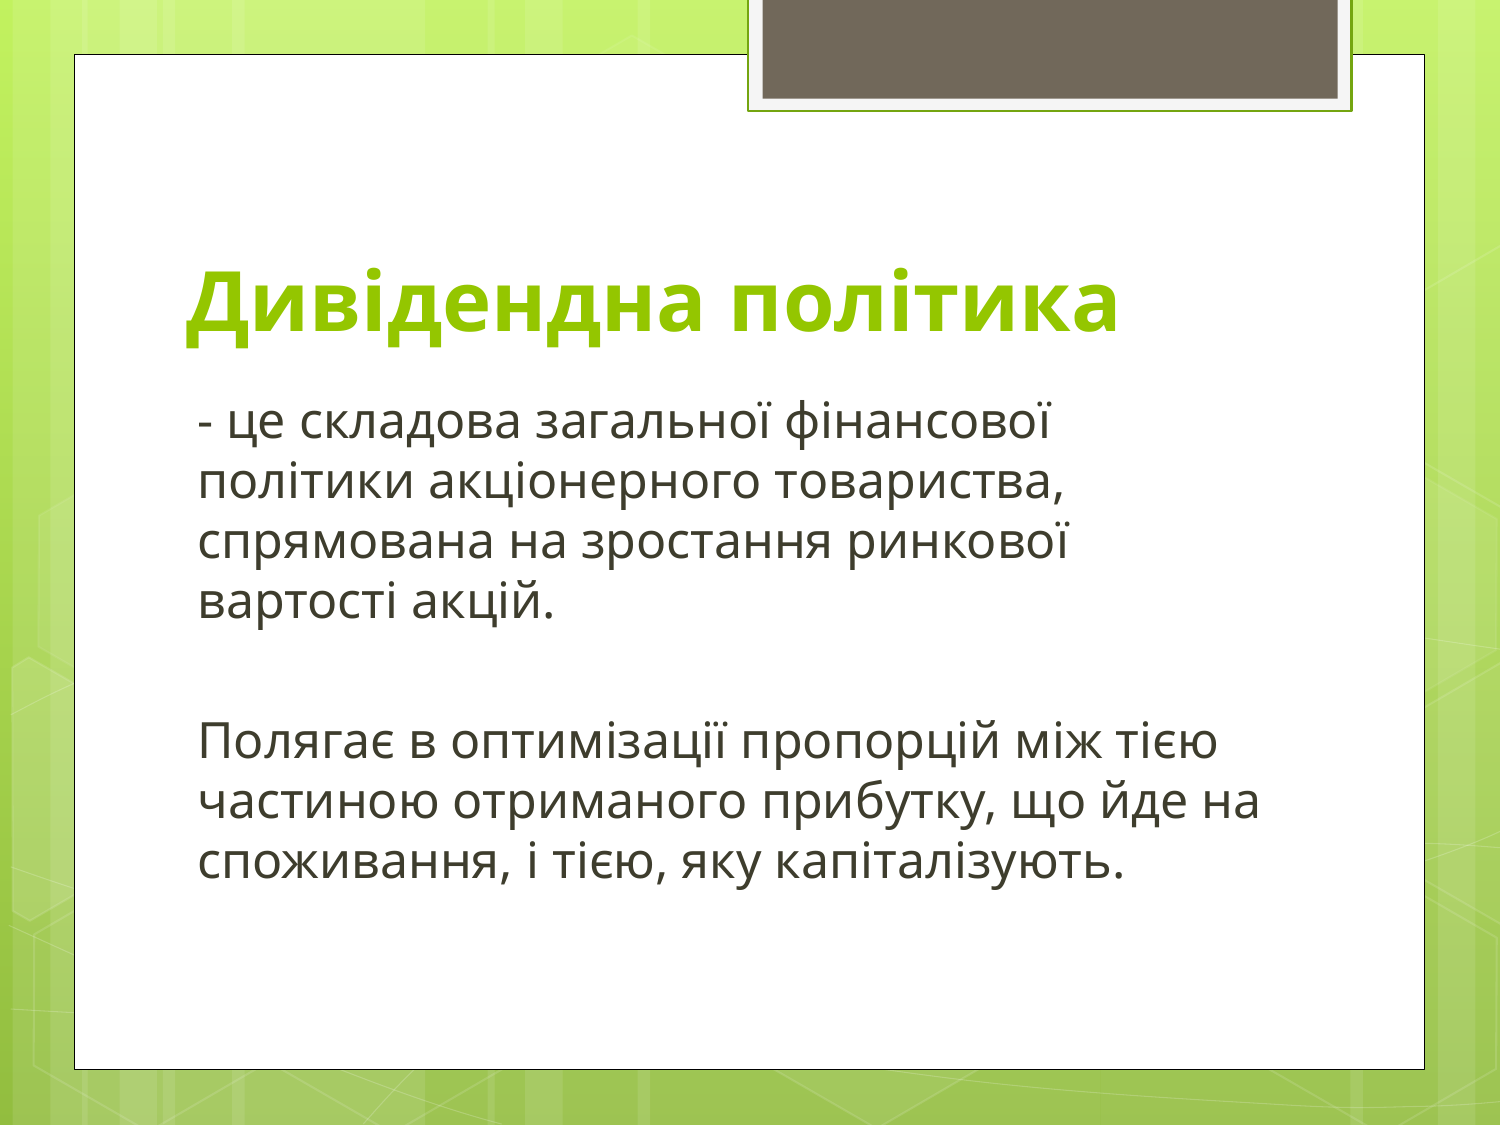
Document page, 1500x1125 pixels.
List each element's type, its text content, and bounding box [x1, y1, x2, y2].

title Дивідендна політика [171, 168, 1324, 357]
list - це складова загальної фінансової політики акціонерного товариства, спрямована на зростання ринкової вартості акцій. Полягає в оптимізації пропорцій між тією частиною отриманого прибутку, що йде на споживання, і тією, яку капіталізують. [171, 381, 1283, 957]
